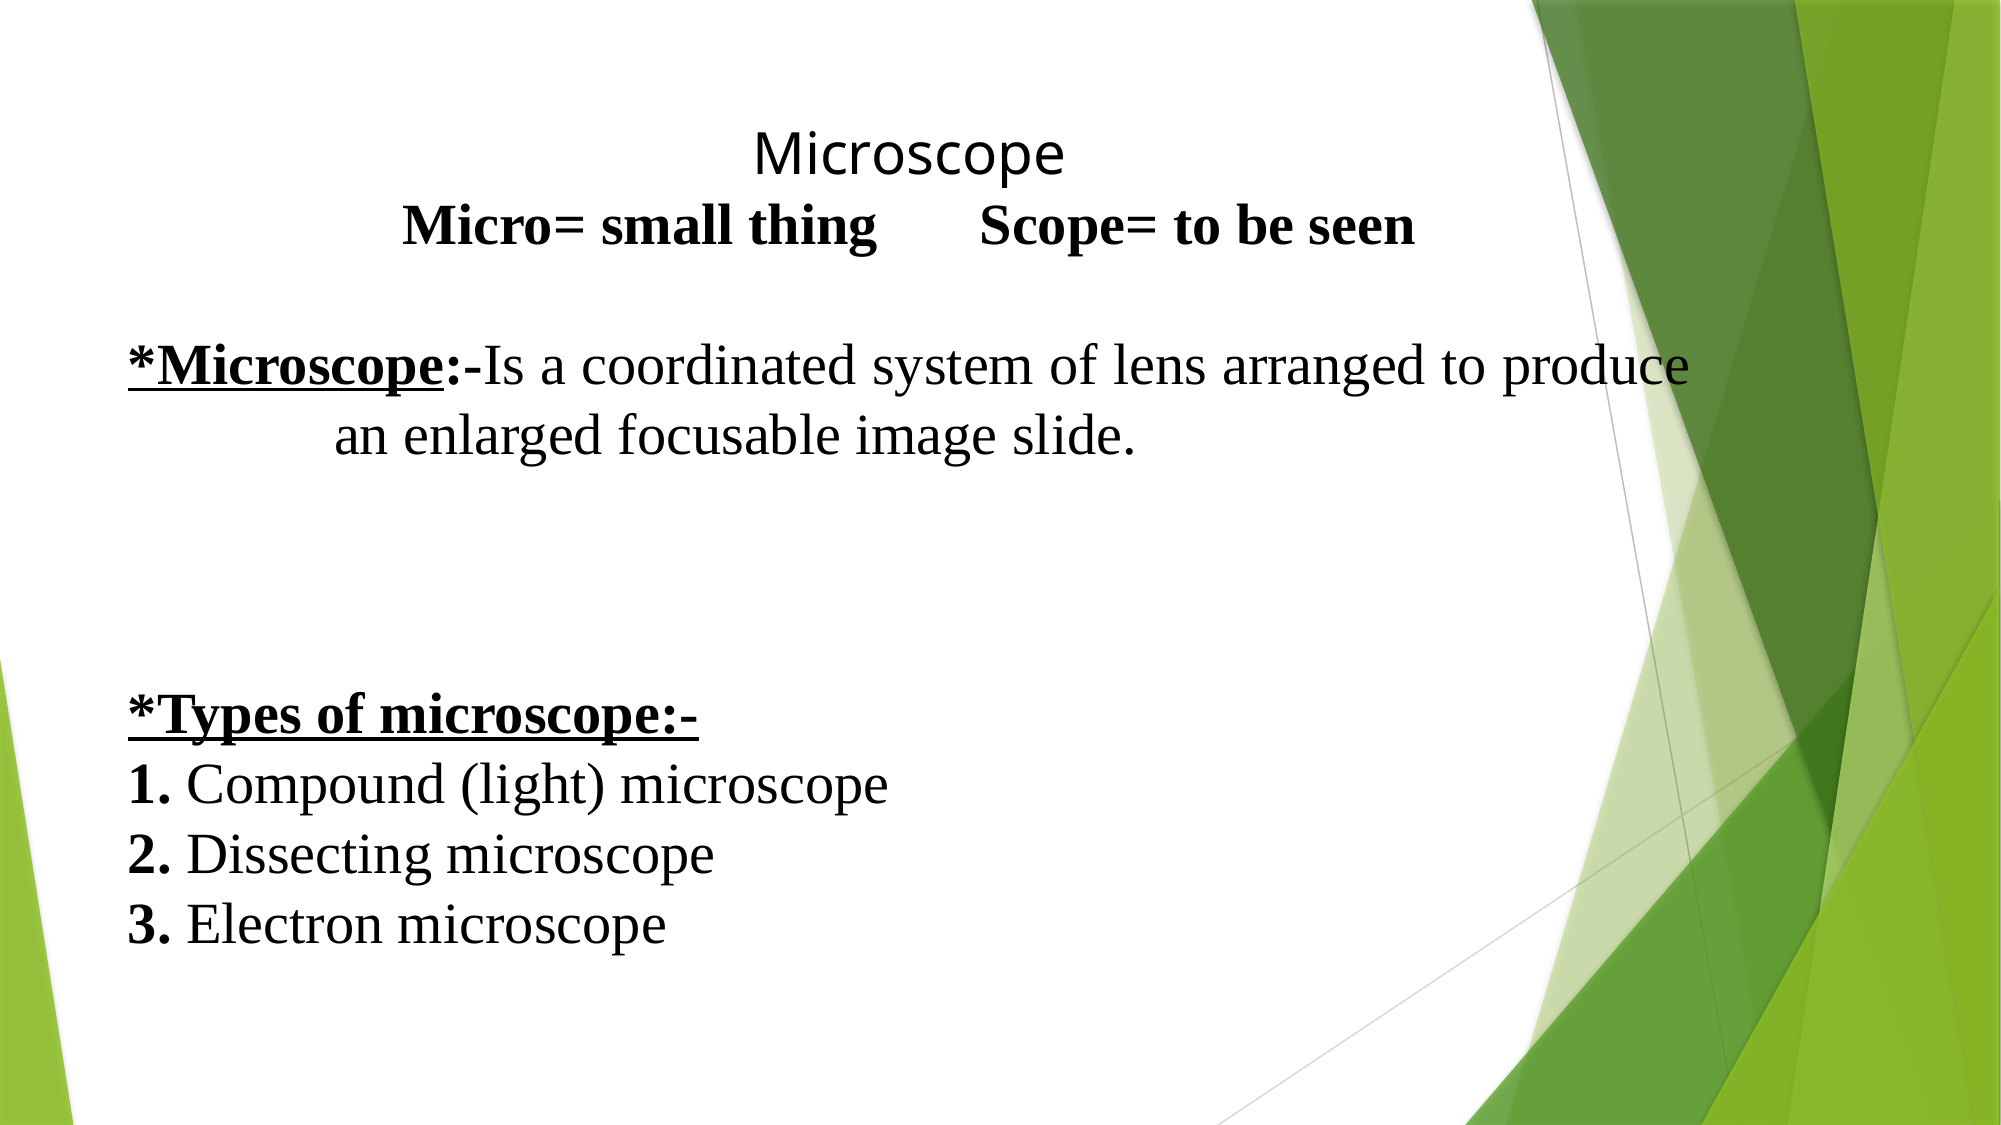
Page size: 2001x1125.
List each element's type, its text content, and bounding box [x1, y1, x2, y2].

text_box Microscope Micro= small thing Scope= to be seen *Microscope:-Is a coordinated system of lens arranged to produce an enlarged focusable image slide. *Types of microscope:- 1. Compound (light) microscope 2. Dissecting microscope 3. Electron microscope [113, 108, 1706, 963]
